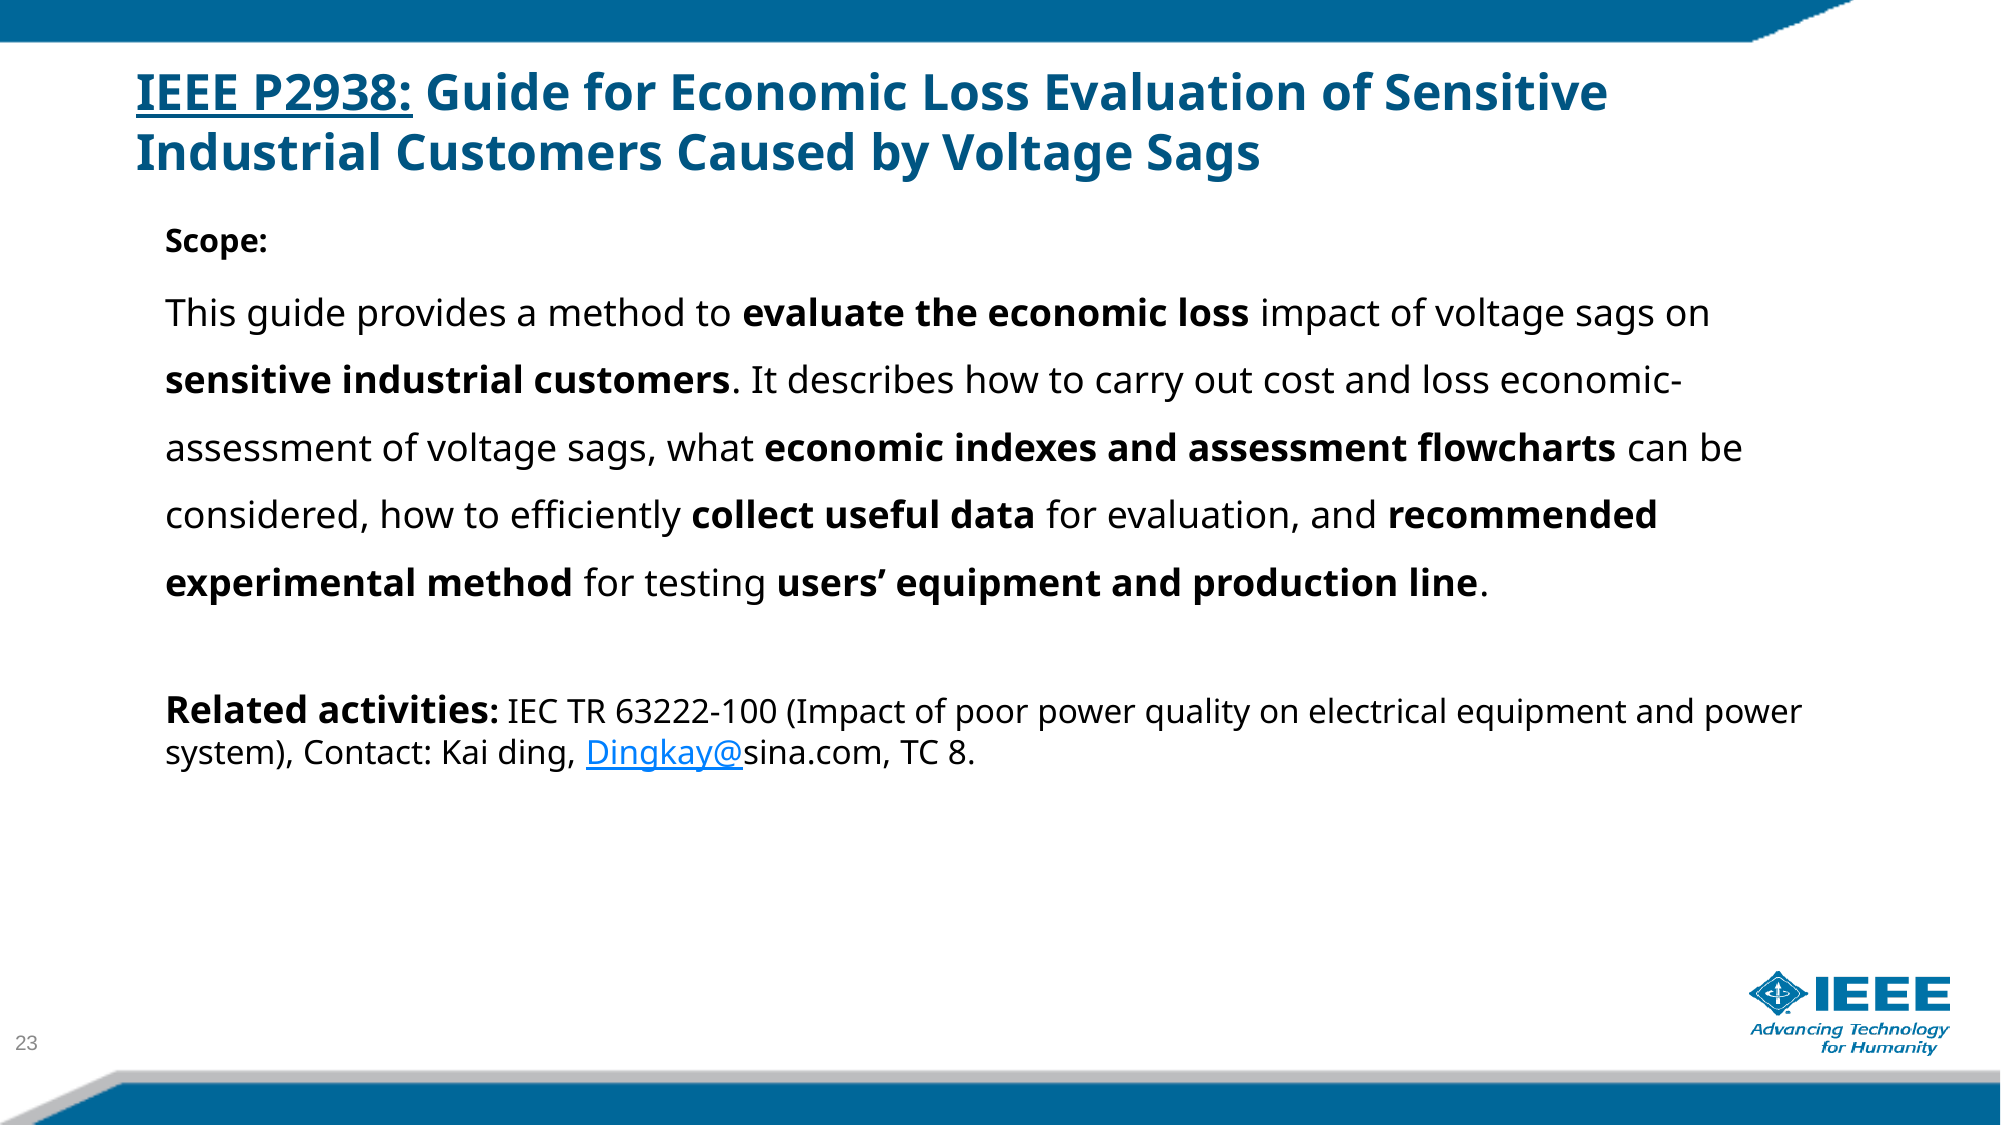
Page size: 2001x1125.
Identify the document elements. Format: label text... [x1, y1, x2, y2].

title IEEE P2938: Guide for Economic Loss Evaluation of Sensitive Industrial Customers Caused by Voltage Sags [120, 52, 1880, 208]
list Scope: This guide provides a method to evaluate the economic loss impact of voltage sags on sensitive industrial customers. It describes how to carry out cost and loss economic-assessment of voltage sags, what economic indexes and assessment flowcharts can be considered, how to efficiently collect useful data for evaluation, and recommended experimental method for testing users’ equipment and production line. Related activities: IEC TR 63222-100 (Impact of poor power quality on electrical equipment and power system), Contact: Kai ding, Dingkay@sina.com, TC 8. [149, 212, 1851, 888]
slide_number 23 [0, 1012, 150, 1073]
picture [0, 0, 2001, 1125]
